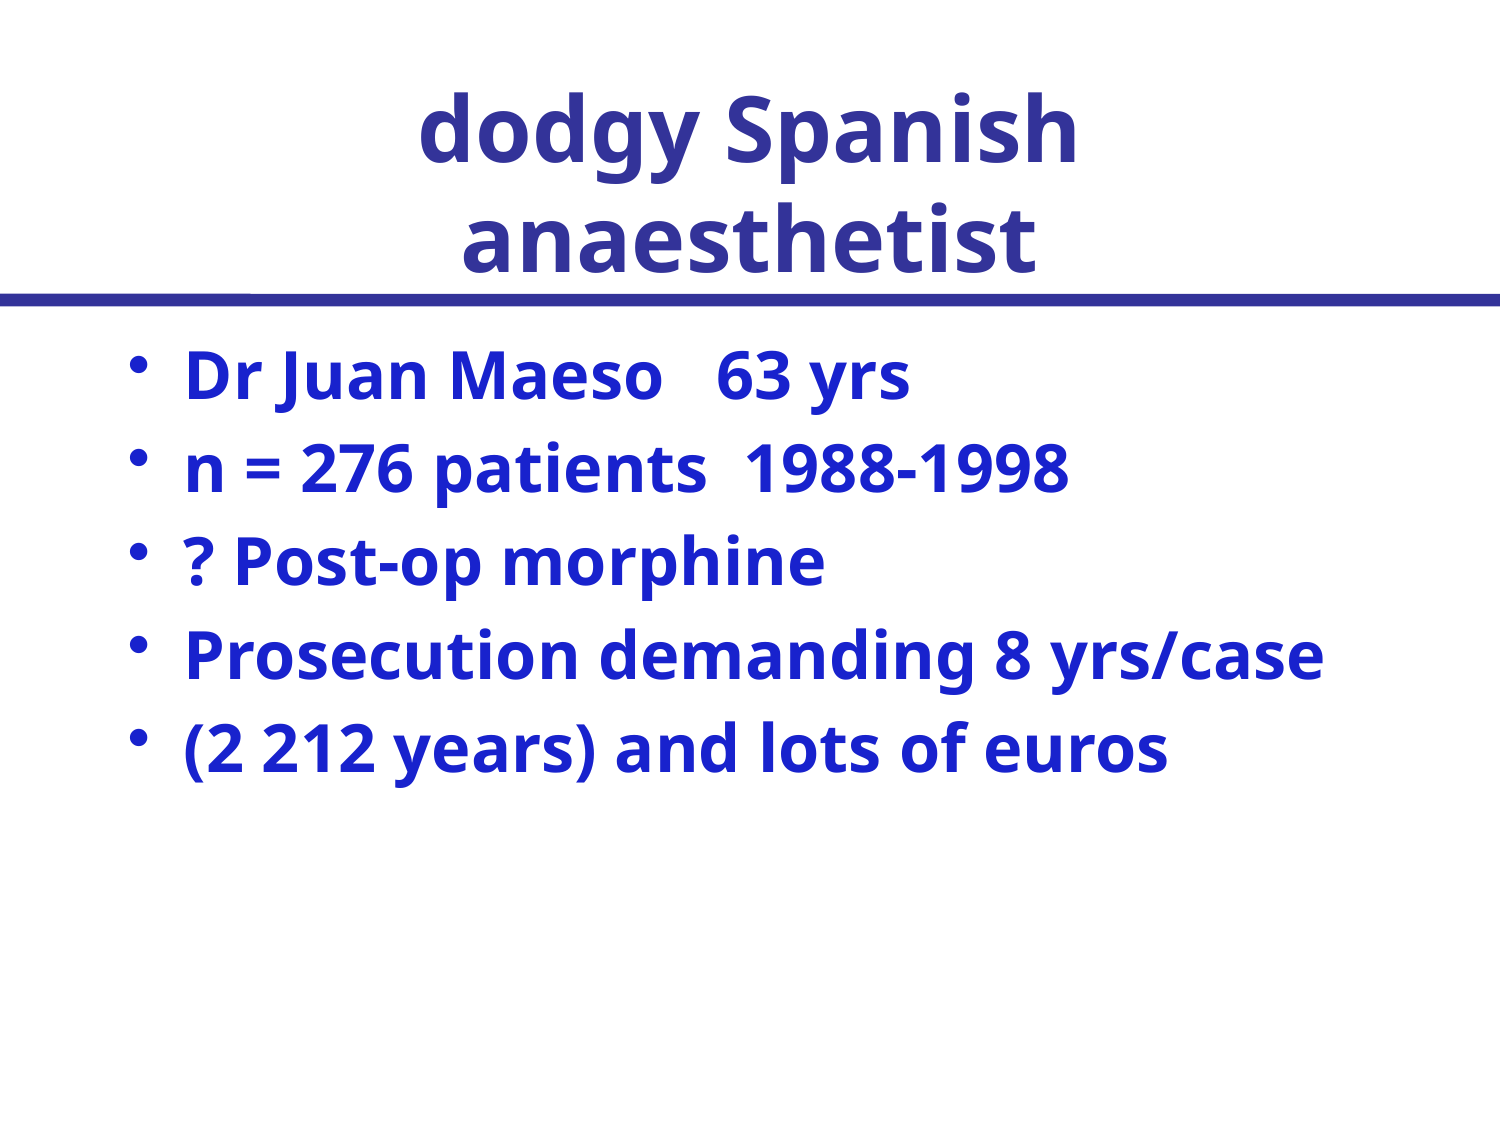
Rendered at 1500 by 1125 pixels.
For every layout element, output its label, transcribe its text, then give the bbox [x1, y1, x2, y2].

list Dr Juan Maeso 63 yrs n = 276 patients 1988-1998 ? Post-op morphine Prosecution demanding 8 yrs/case (2 212 years) and lots of euros [112, 324, 1388, 1000]
title dodgy Spanish anaesthetist [112, 75, 1388, 288]
